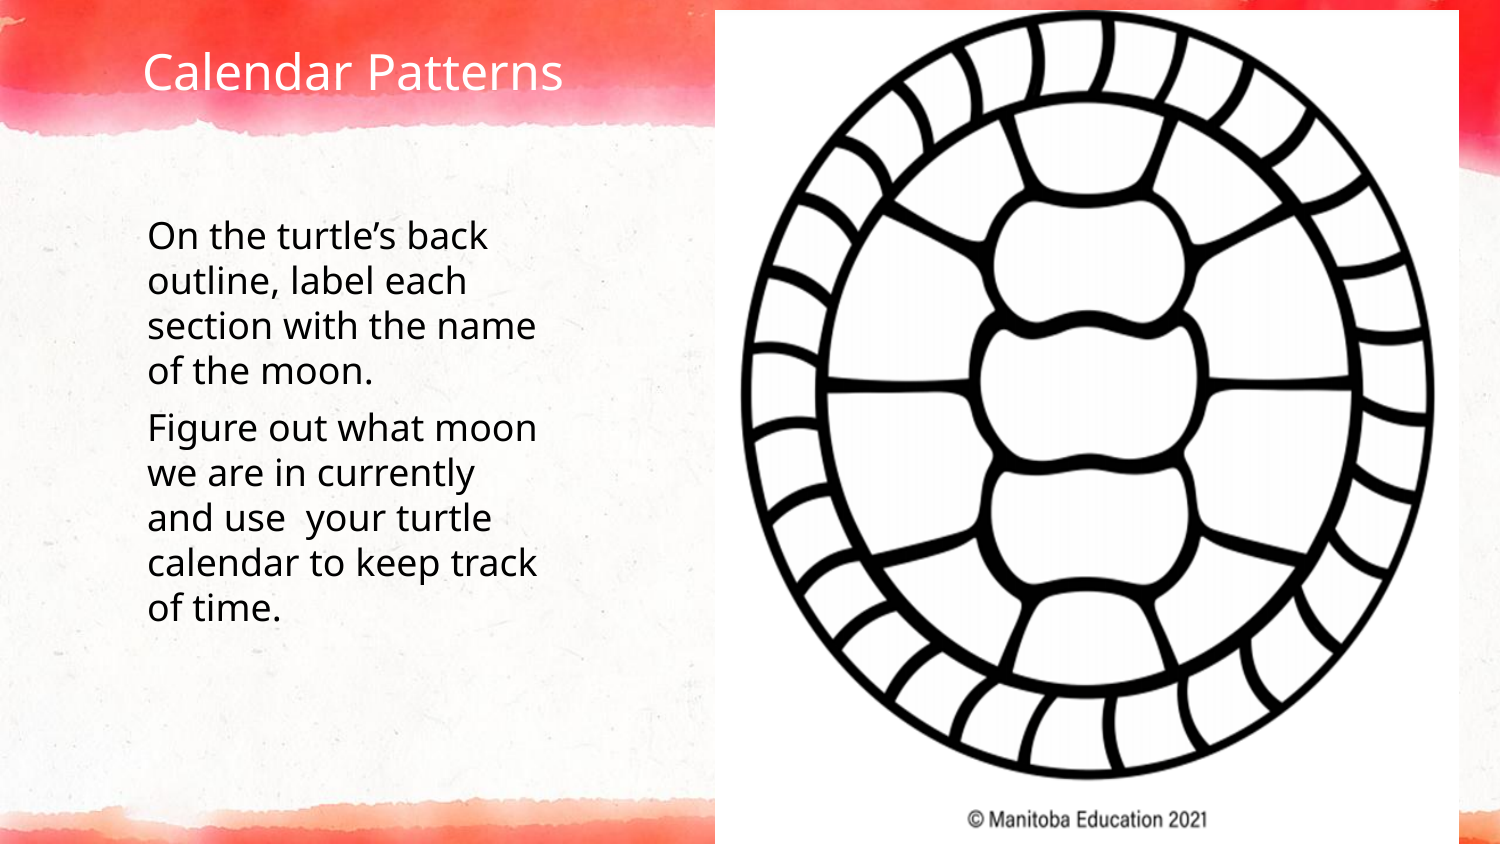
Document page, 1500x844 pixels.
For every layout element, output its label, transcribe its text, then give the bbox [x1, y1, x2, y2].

picture [0, 0, 1500, 844]
list On the turtle’s back outline, label each section with the name of the moon. Figure out what moon we are in currently and use your turtle calendar to keep track of time. [132, 196, 560, 736]
title Calendar Patterns [0, 0, 707, 141]
